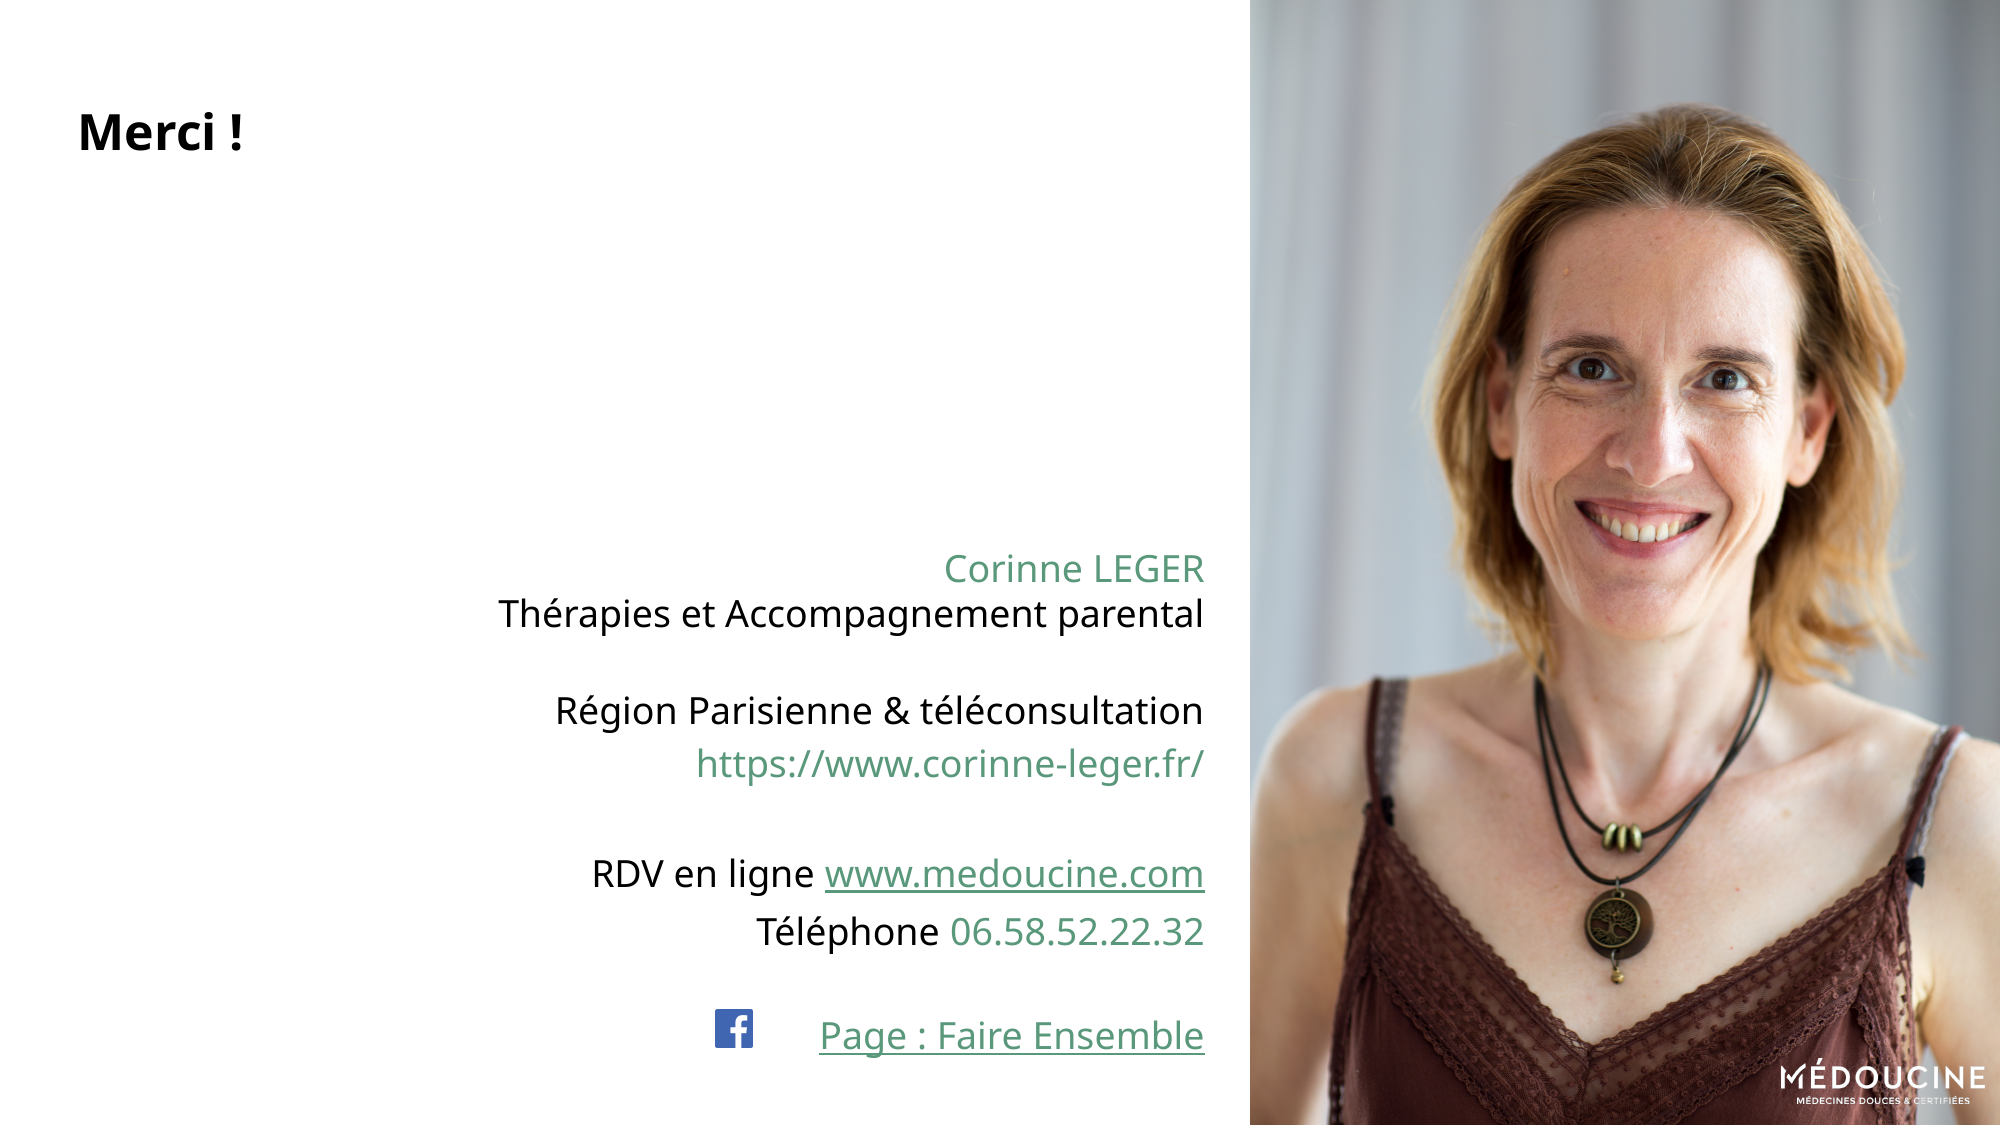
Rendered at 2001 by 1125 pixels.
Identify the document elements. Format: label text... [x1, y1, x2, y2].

text_box Corinne LEGER Thérapies et Accompagnement parental Région Parisienne & téléconsultation https://www.corinne-leger.fr/ RDV en ligne www.medoucine.com Téléphone 06.58.52.22.32 Page : Faire Ensemble [252, 545, 1205, 1115]
picture [1249, 0, 2000, 1125]
picture [715, 1009, 754, 1048]
title Merci ! [62, 71, 1244, 197]
